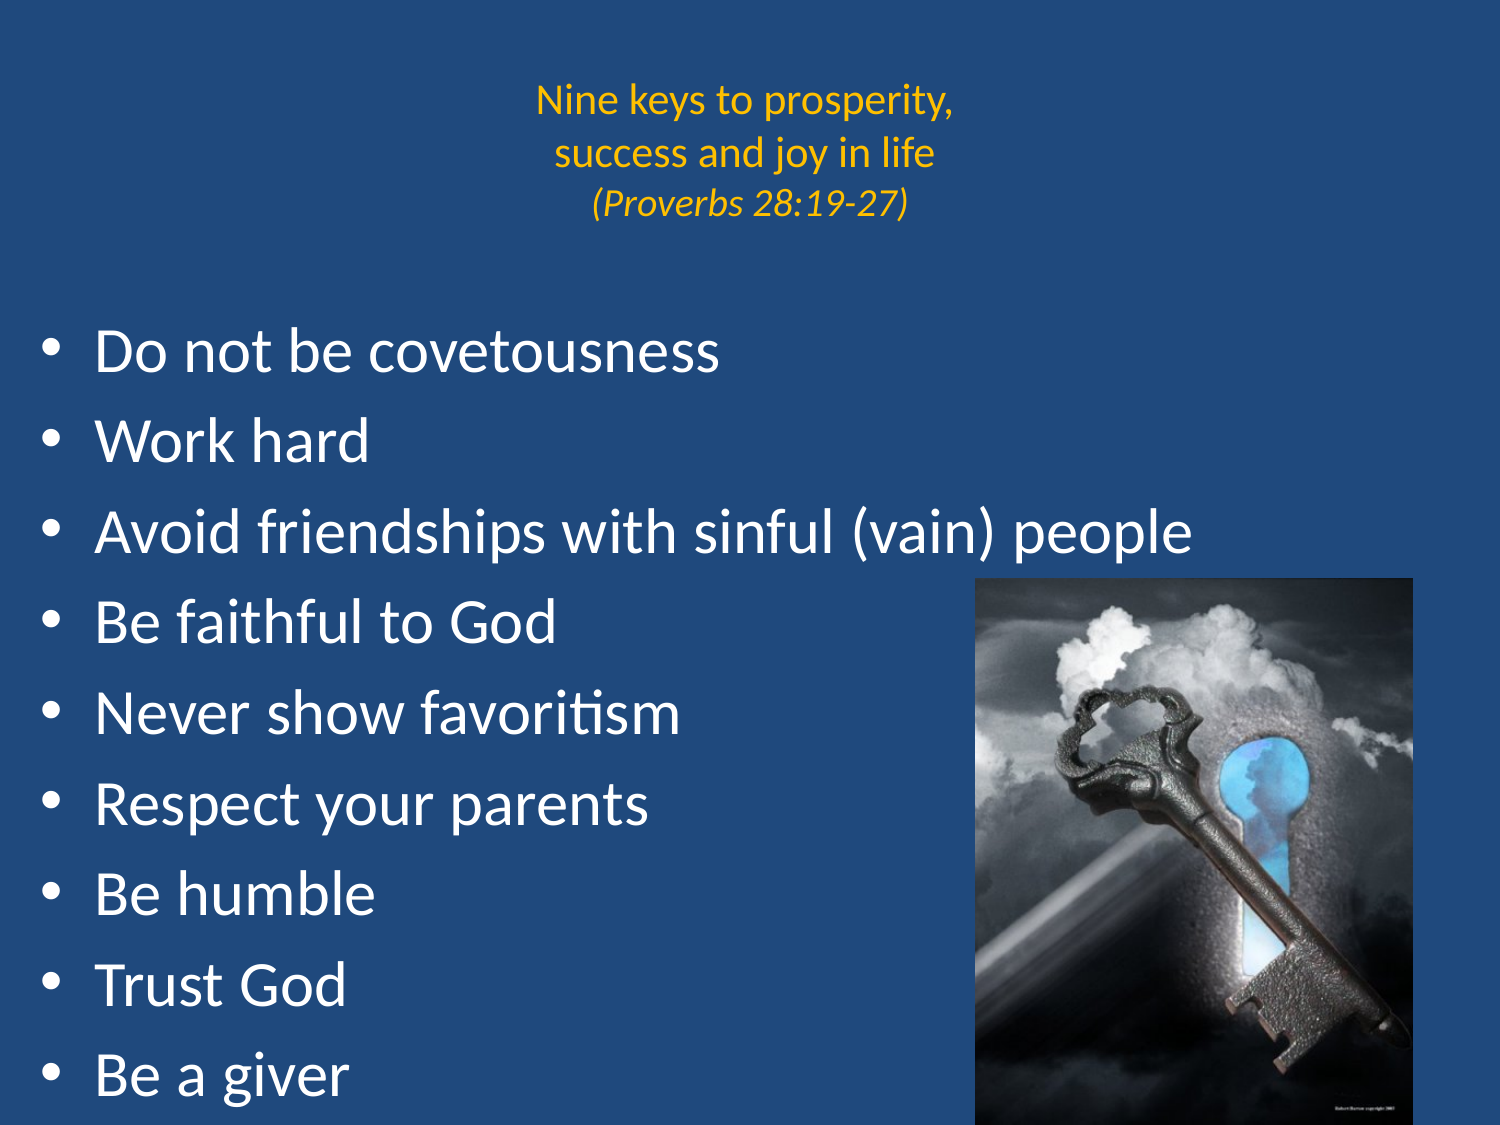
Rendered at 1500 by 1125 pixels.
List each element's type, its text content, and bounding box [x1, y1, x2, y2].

picture [974, 577, 1413, 1125]
list Do not be covetousness Work hard Avoid friendships with sinful (vain) people Be faithful to God Never show favoritism Respect your parents Be humble Trust God Be a giver [24, 299, 1425, 1125]
title Nine keys to prosperity, success and joy in life (Proverbs 28:19-27) [0, 62, 1500, 233]
